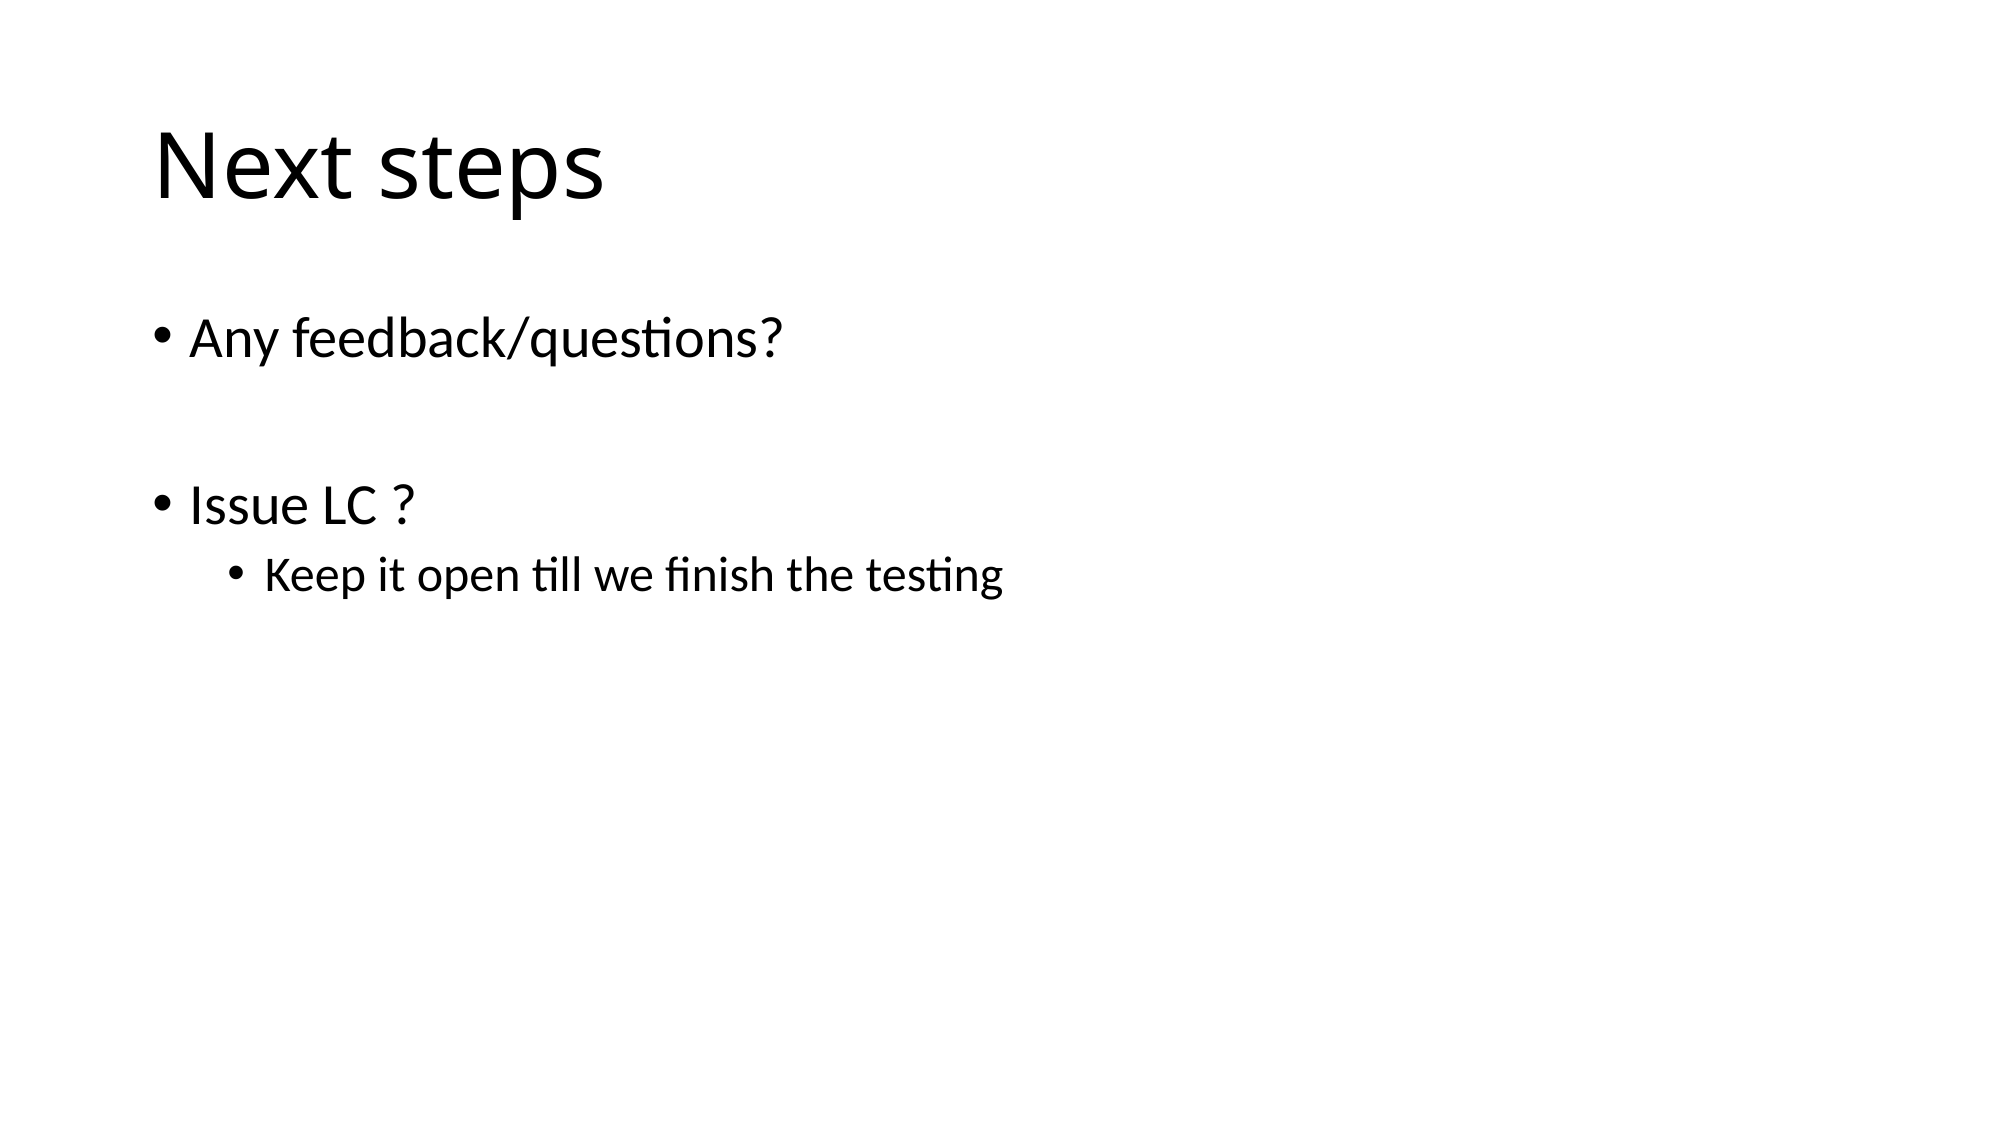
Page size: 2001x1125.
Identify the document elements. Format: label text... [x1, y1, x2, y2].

list Any feedback/questions? Issue LC ? Keep it open till we finish the testing [137, 299, 1863, 1014]
title Next steps [137, 59, 1863, 278]
